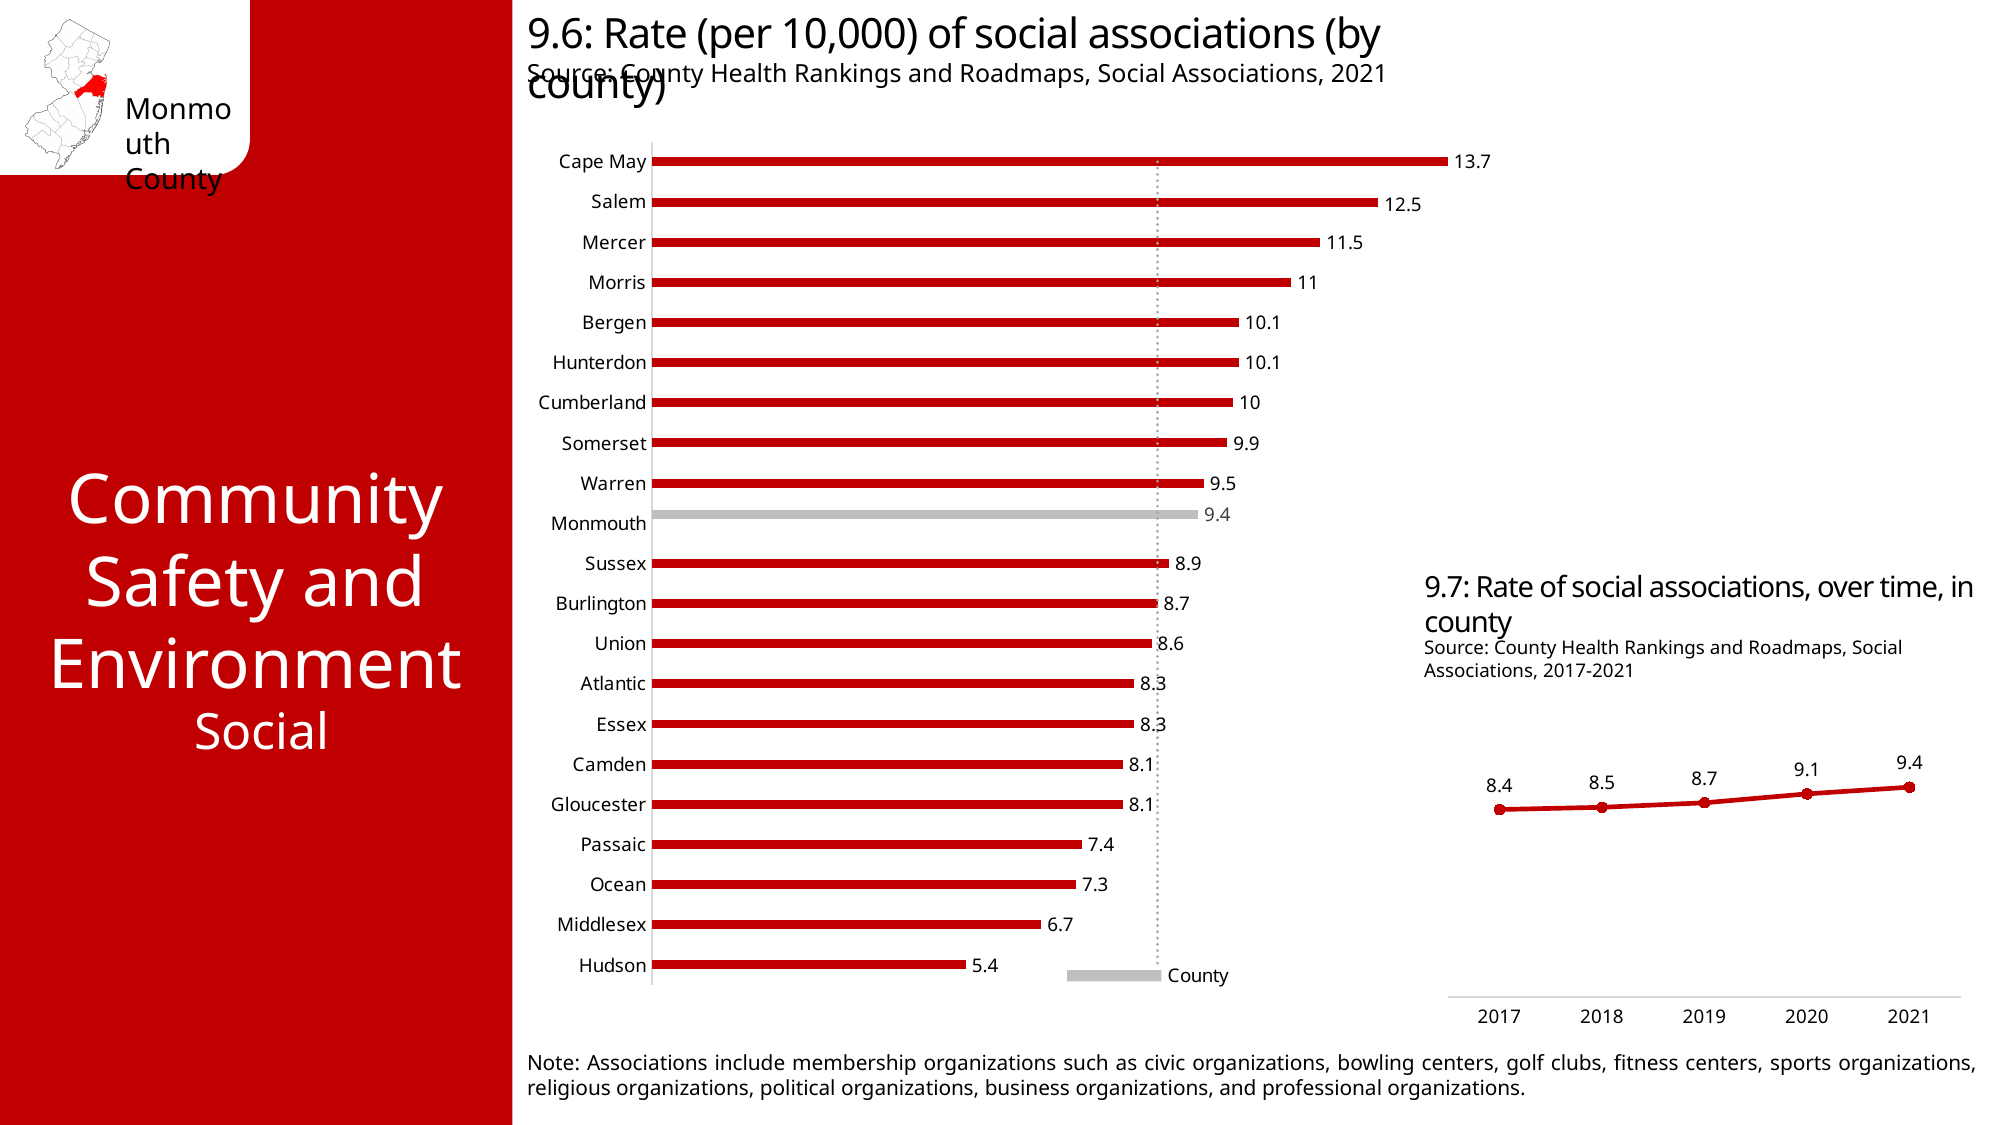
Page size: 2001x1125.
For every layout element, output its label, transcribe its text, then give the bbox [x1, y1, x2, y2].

text_box Community Safety and Environment [0, 447, 512, 710]
text_box 9.7: Rate of social associations, over time, in county [1623, 561, 2000, 628]
text_box Source: County Health Rankings and Roadmaps, Social Associations, 2021 [512, 50, 1482, 95]
chart [524, 115, 1972, 1075]
text_box Source: County Health Rankings and Roadmaps, Social Associations, 2017-2021 [1623, 628, 2000, 689]
text_box 9.6: Rate (per 10,000) of social associations (by county) [512, 0, 1515, 115]
picture [25, 19, 110, 169]
text_box Social [5, 692, 519, 768]
text_box Note: Associations include membership organizations such as civic organizations, bowling centers, golf clubs, fitness centers, sports organizations, religious organizations, political organizations, business organizations, and professional organizations. [512, 1037, 1992, 1113]
